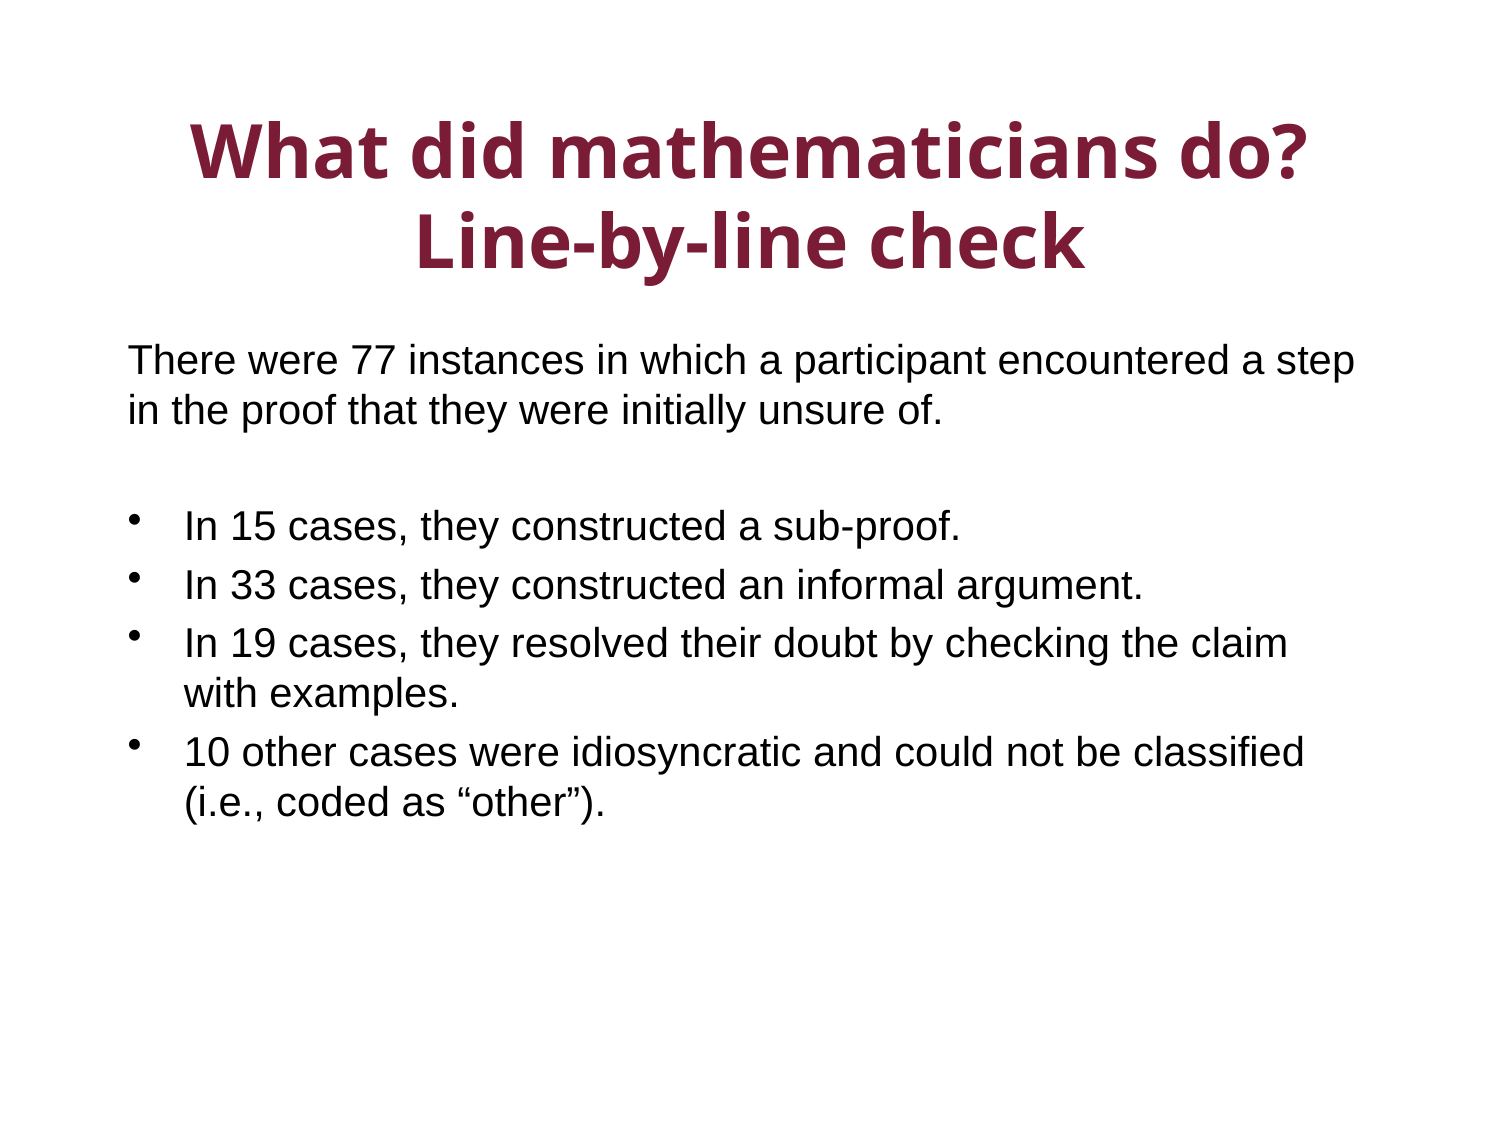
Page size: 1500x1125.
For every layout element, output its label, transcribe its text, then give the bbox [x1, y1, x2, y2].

list There were 77 instances in which a participant encountered a step in the proof that they were initially unsure of. In 15 cases, they constructed a sub-proof. In 33 cases, they constructed an informal argument. In 19 cases, they resolved their doubt by checking the claim with examples. 10 other cases were idiosyncratic and could not be classified (i.e., coded as “other”). [112, 324, 1388, 1000]
title What did mathematicians do? Line-by-line check [112, 99, 1388, 288]
